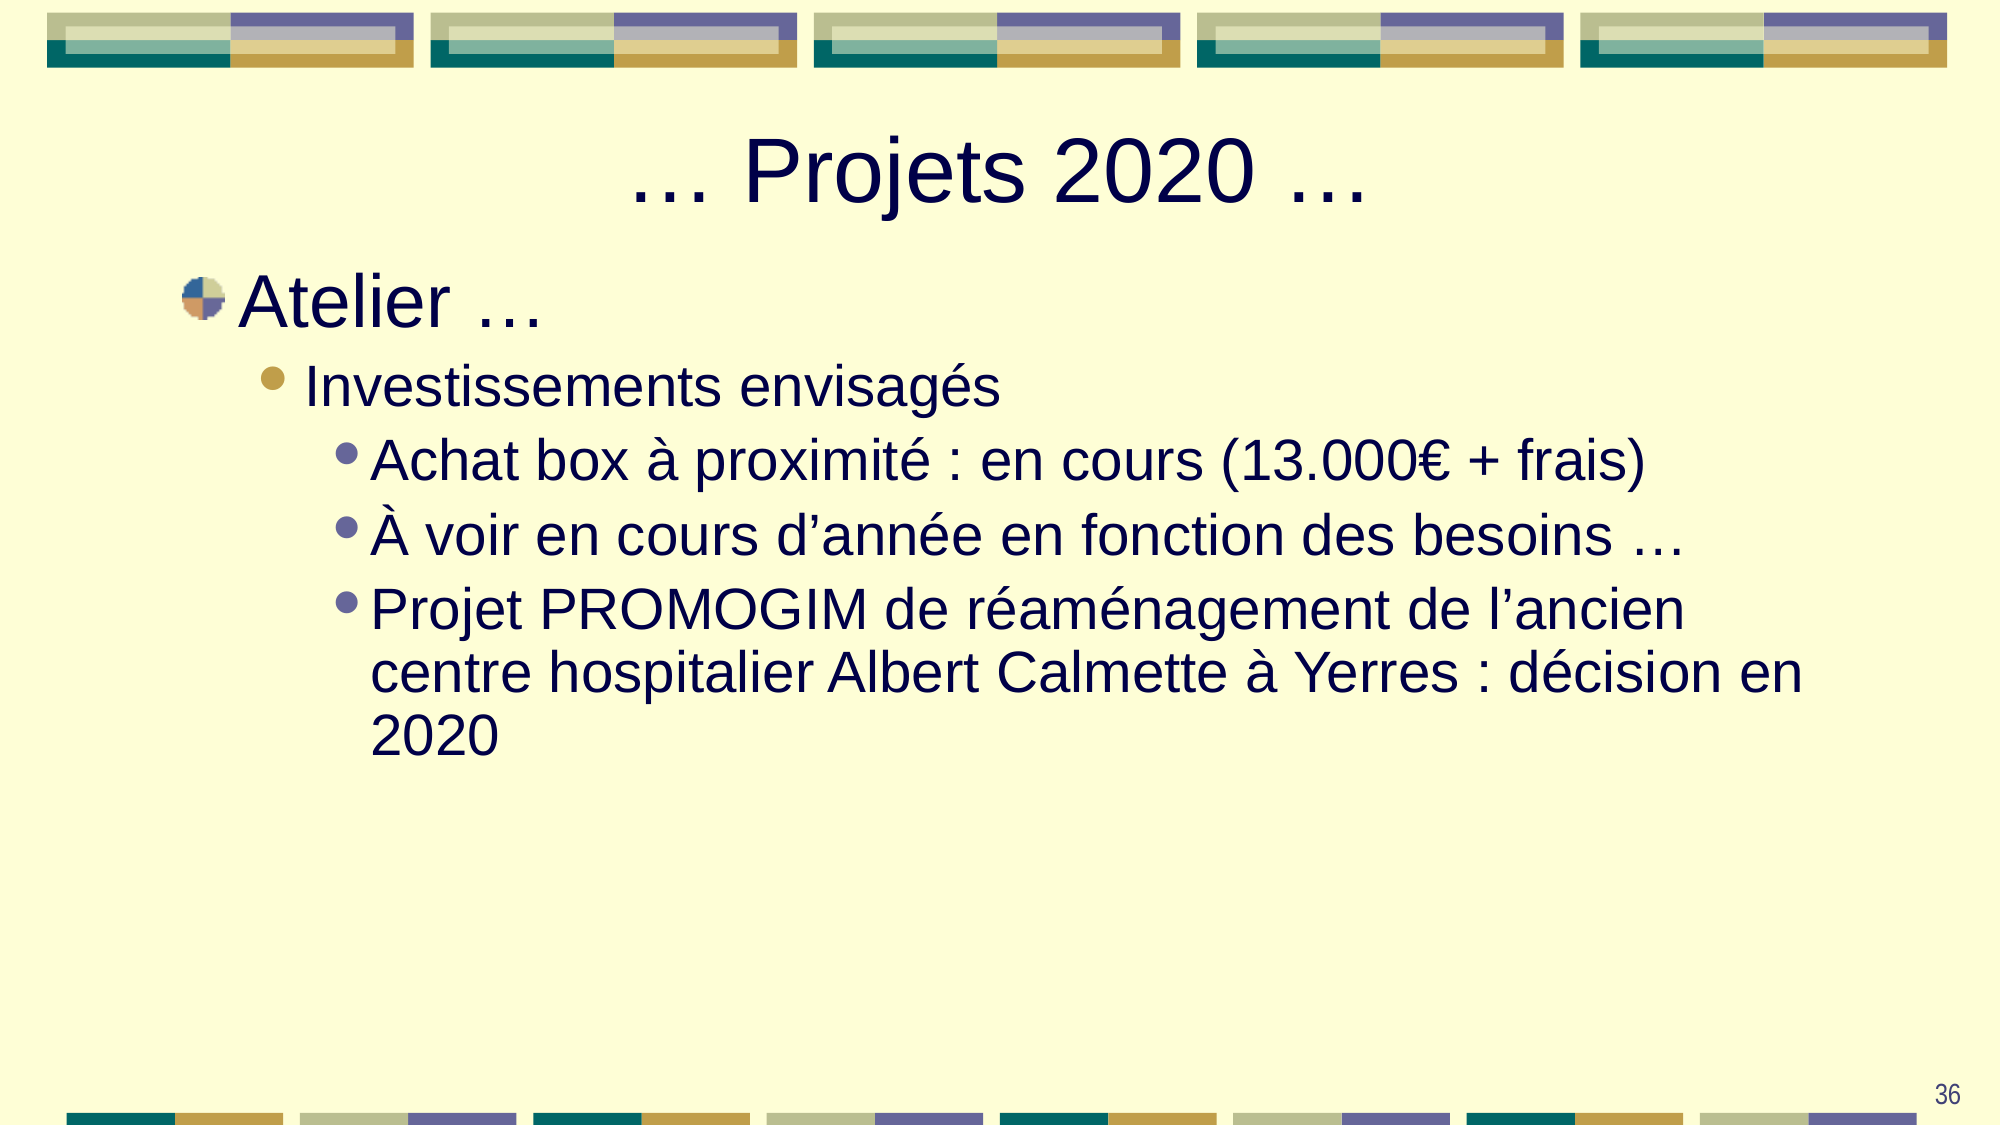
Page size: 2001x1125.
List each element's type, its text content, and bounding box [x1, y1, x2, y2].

list Atelier … Investissements envisagés Achat box à proximité : en cours (13.000€ + frais) À voir en cours d’année en fonction des besoins … Projet PROMOGIM de réaménagement de l’ancien centre hospitalier Albert Calmette à Yerres : décision en 2020 [167, 255, 1881, 1125]
picture [182, 277, 225, 320]
slide_number 36 [1881, 1077, 1977, 1118]
title … Projets 2020 … [362, 99, 1638, 232]
